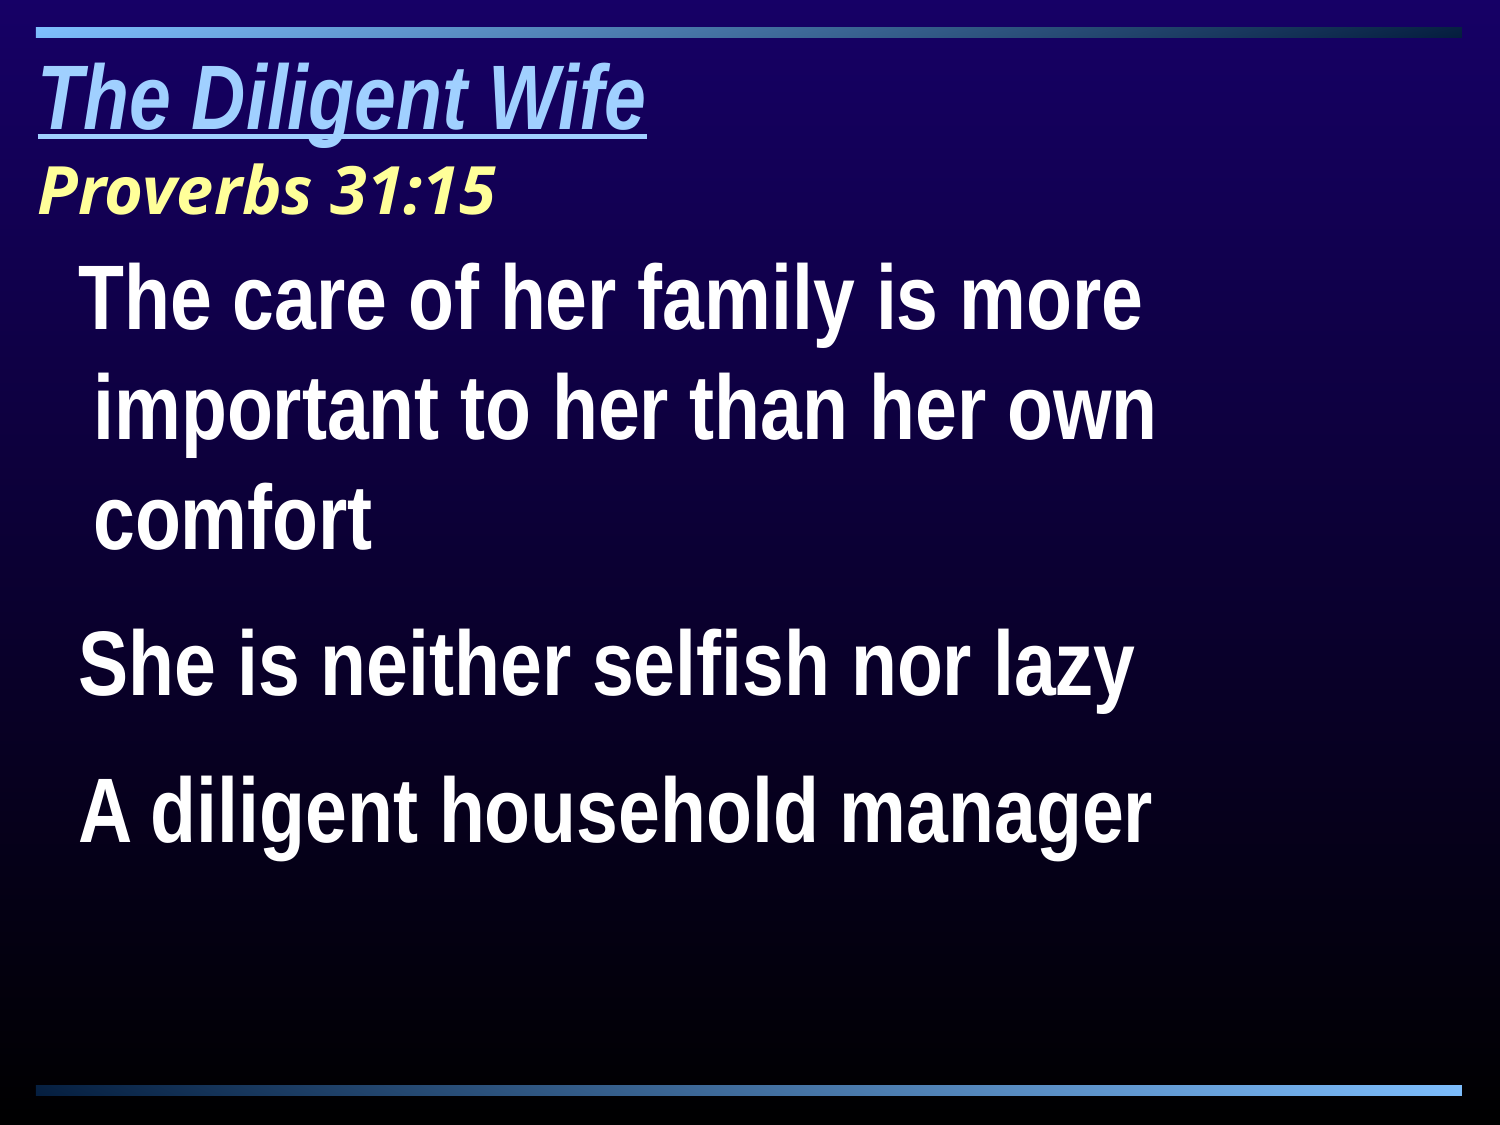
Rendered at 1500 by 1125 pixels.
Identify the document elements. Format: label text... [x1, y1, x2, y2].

title The Diligent Wife Proverbs 31:15 [37, 37, 1463, 228]
subtitle The care of her family is more important to her than her own comfort She is neither selfish nor lazy A diligent household manager [37, 237, 1461, 891]
